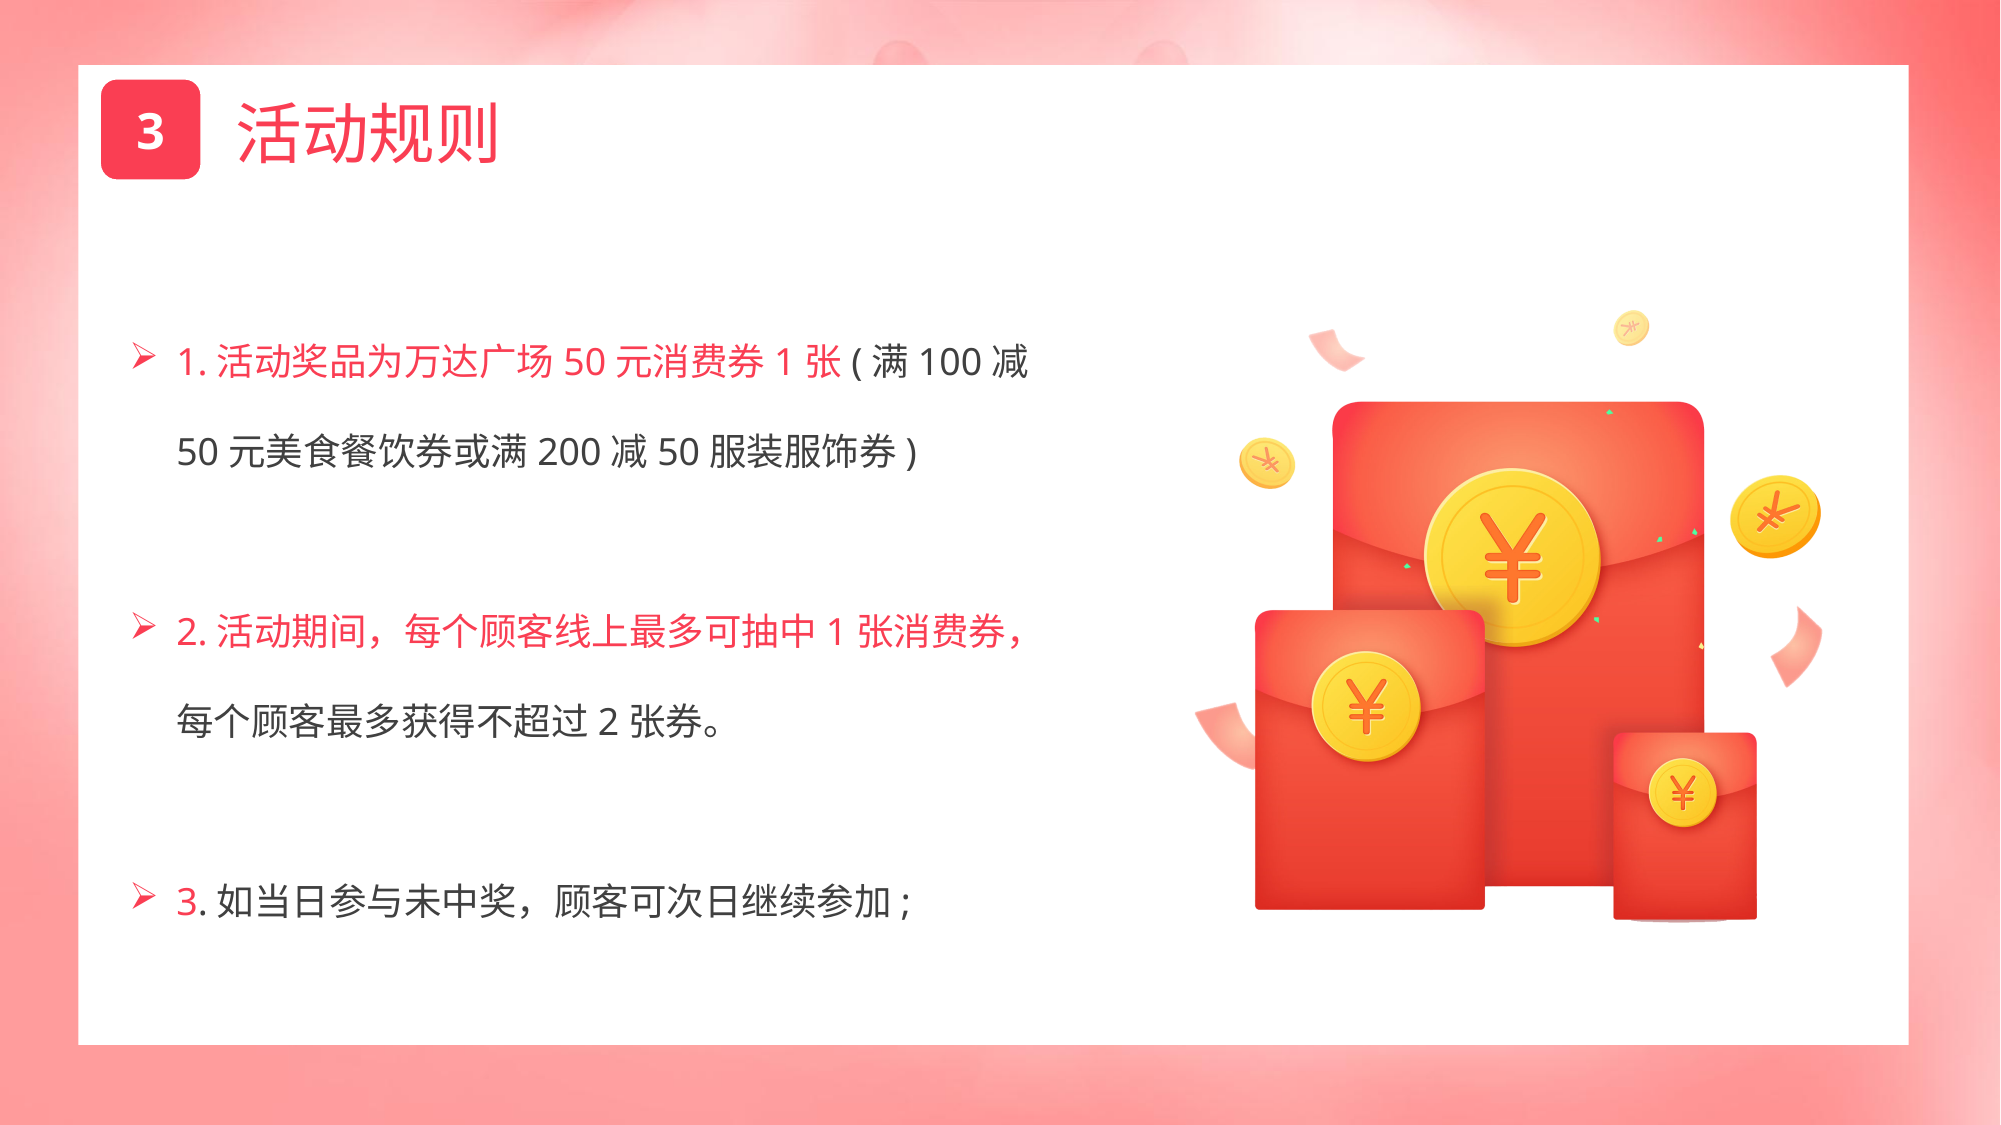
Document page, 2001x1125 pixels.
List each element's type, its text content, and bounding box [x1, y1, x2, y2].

picture [0, 0, 2001, 1125]
text_box 3 [98, 77, 203, 182]
text_box 活动规则 [220, 84, 794, 180]
text_box 1.活动奖品为万达广场50元消费券1张(满100减50元美食餐饮券或满200减50服装服饰券) 2.活动期间，每个顾客线上最多可抽中1张消费券，每个顾客最多获得不超过2张券。 3.如当日参与未中奖，顾客可次日继续参加; [114, 286, 1052, 931]
